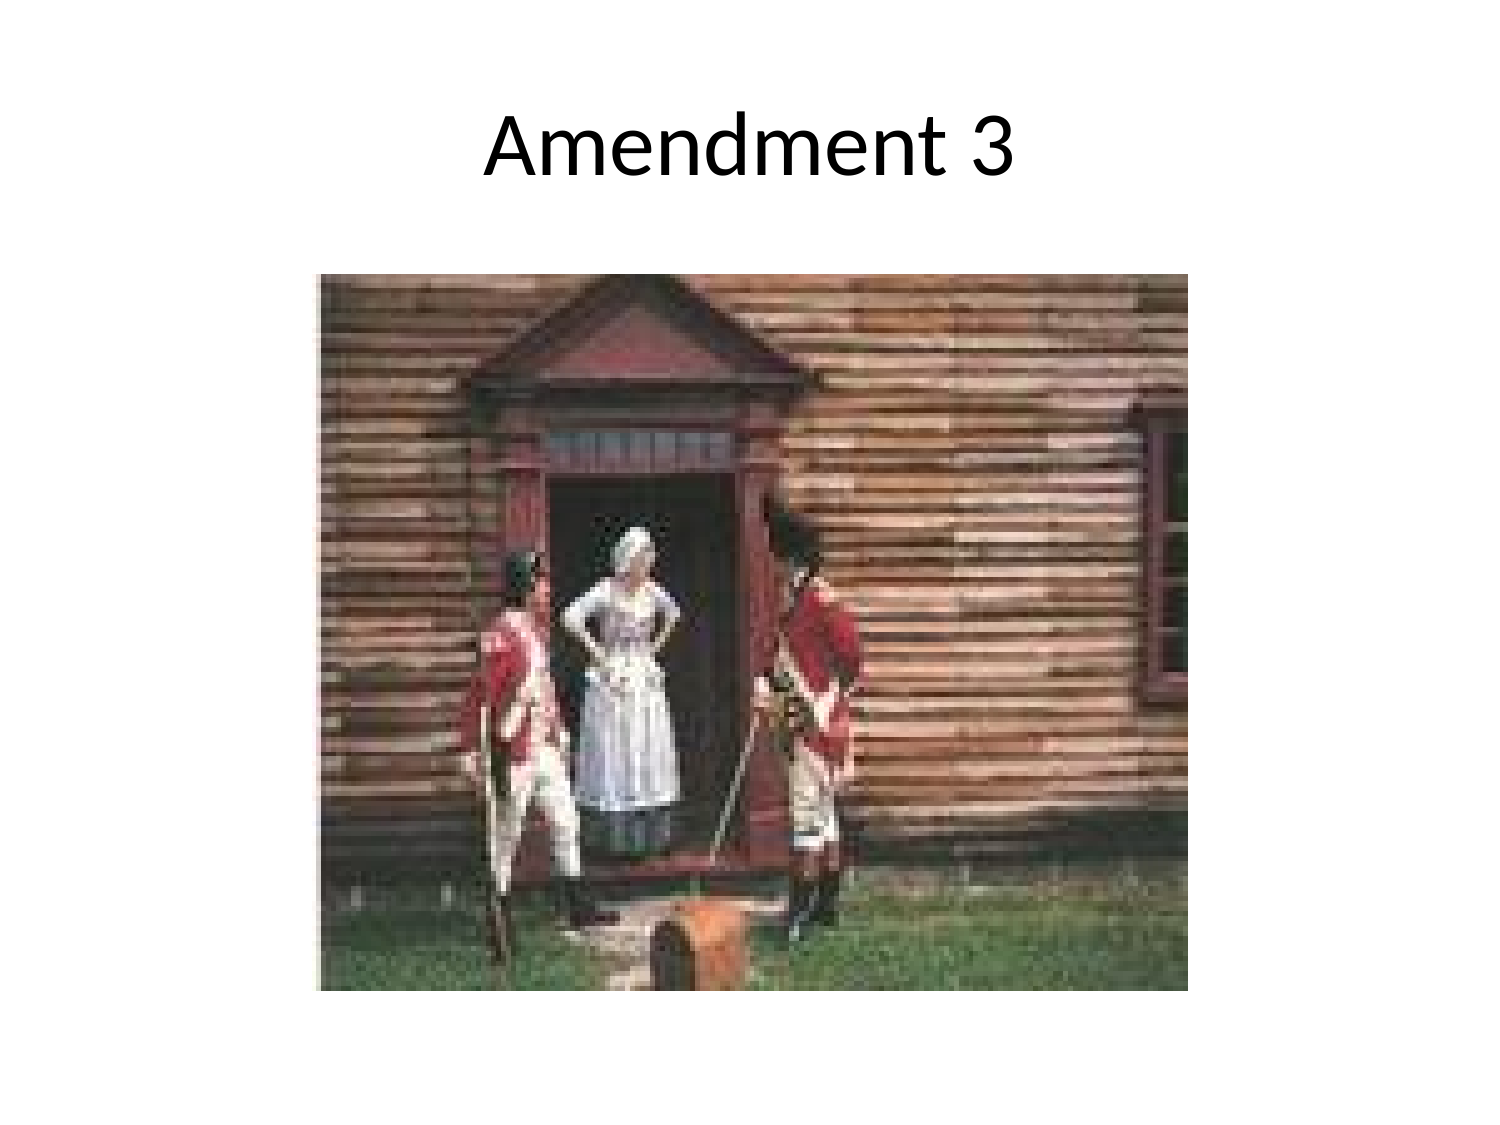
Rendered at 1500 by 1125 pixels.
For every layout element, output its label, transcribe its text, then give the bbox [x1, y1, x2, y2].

title Amendment 3 [75, 45, 1425, 233]
picture [312, 274, 1188, 992]
